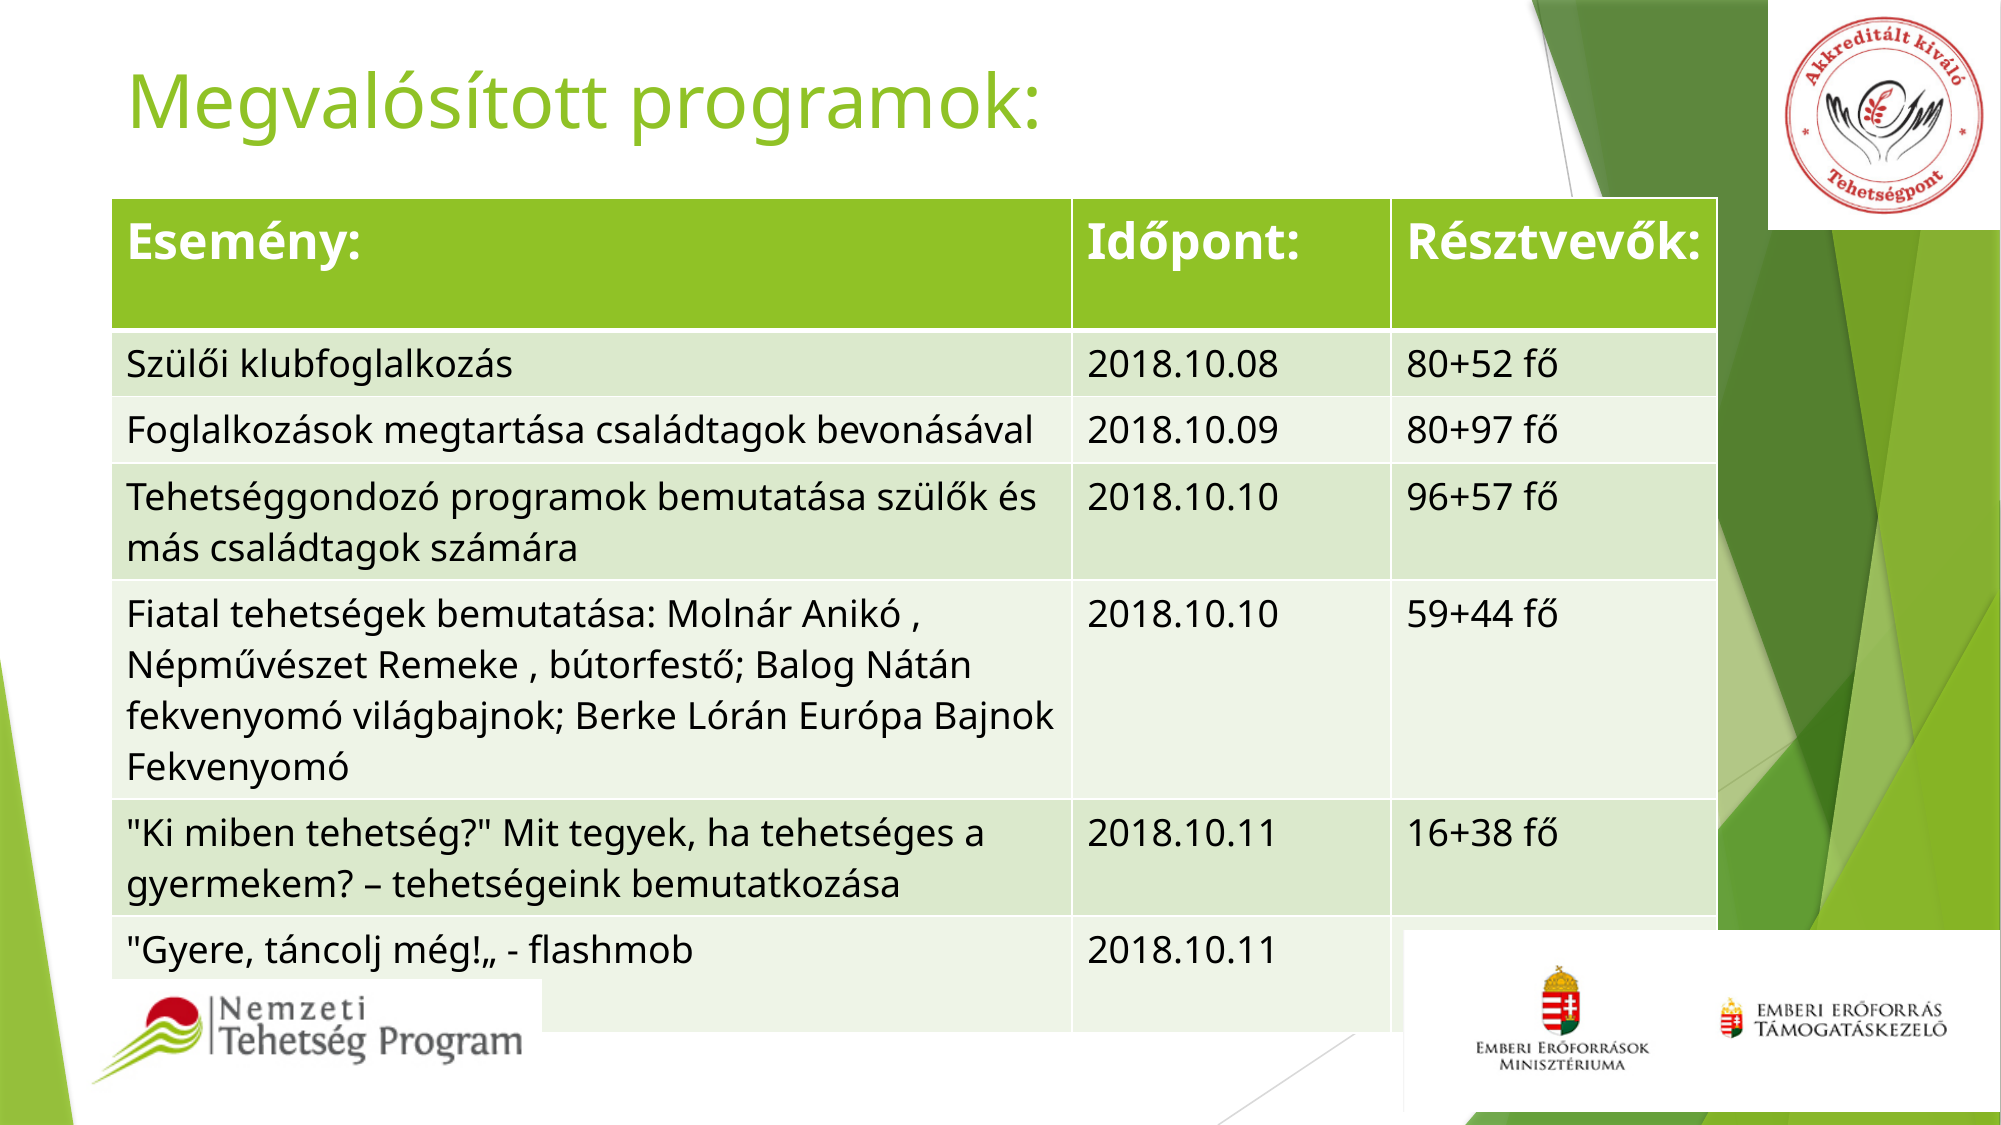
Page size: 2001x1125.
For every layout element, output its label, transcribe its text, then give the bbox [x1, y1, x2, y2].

table_cell 2018.10.10 [1073, 581, 1390, 798]
table_cell 96+57 fő [1392, 464, 1716, 579]
table_header Esemény: [112, 199, 1071, 328]
table_cell 2018.10.11 [1073, 917, 1390, 1032]
table_cell 2018.10.10 [1073, 464, 1390, 579]
table_cell 59+44 fő [1392, 581, 1716, 798]
table_header Időpont: [1073, 199, 1390, 328]
table_cell 94+85 fő [1392, 917, 1716, 1032]
table_cell 2018.10.11 [1073, 800, 1390, 915]
picture [1402, 929, 2000, 1113]
table_cell "Ki miben tehetség?" Mit tegyek, ha tehetséges a gyermekem? – tehetségeink bemutatkozása [112, 800, 1071, 915]
table_cell 80+97 fő [1392, 397, 1716, 462]
table_cell Tehetséggondozó programok bemutatása szülők és más családtagok számára [112, 464, 1071, 579]
table_cell 2018.10.09 [1073, 397, 1390, 462]
table_cell "Gyere, táncolj még!„ - flashmob [112, 917, 1071, 1032]
picture [74, 979, 543, 1098]
picture [1768, 0, 2000, 230]
table_cell 16+38 fő [1392, 800, 1716, 915]
title Megvalósított programok: [111, 46, 1522, 152]
table_cell Fiatal tehetségek bemutatása: Molnár Anikó , Népművészet Remeke , bútorfestő; Balog Nátán fekvenyomó világbajnok; Berke Lórán Európa Bajnok Fekvenyomó [112, 581, 1071, 798]
table_cell Szülői klubfoglalkozás [112, 333, 1071, 396]
table_cell 80+52 fő [1392, 333, 1716, 396]
table_header Résztvevők: [1392, 199, 1716, 328]
table_cell Foglalkozások megtartása családtagok bevonásával [112, 397, 1071, 462]
table_cell 2018.10.08 [1073, 333, 1390, 396]
